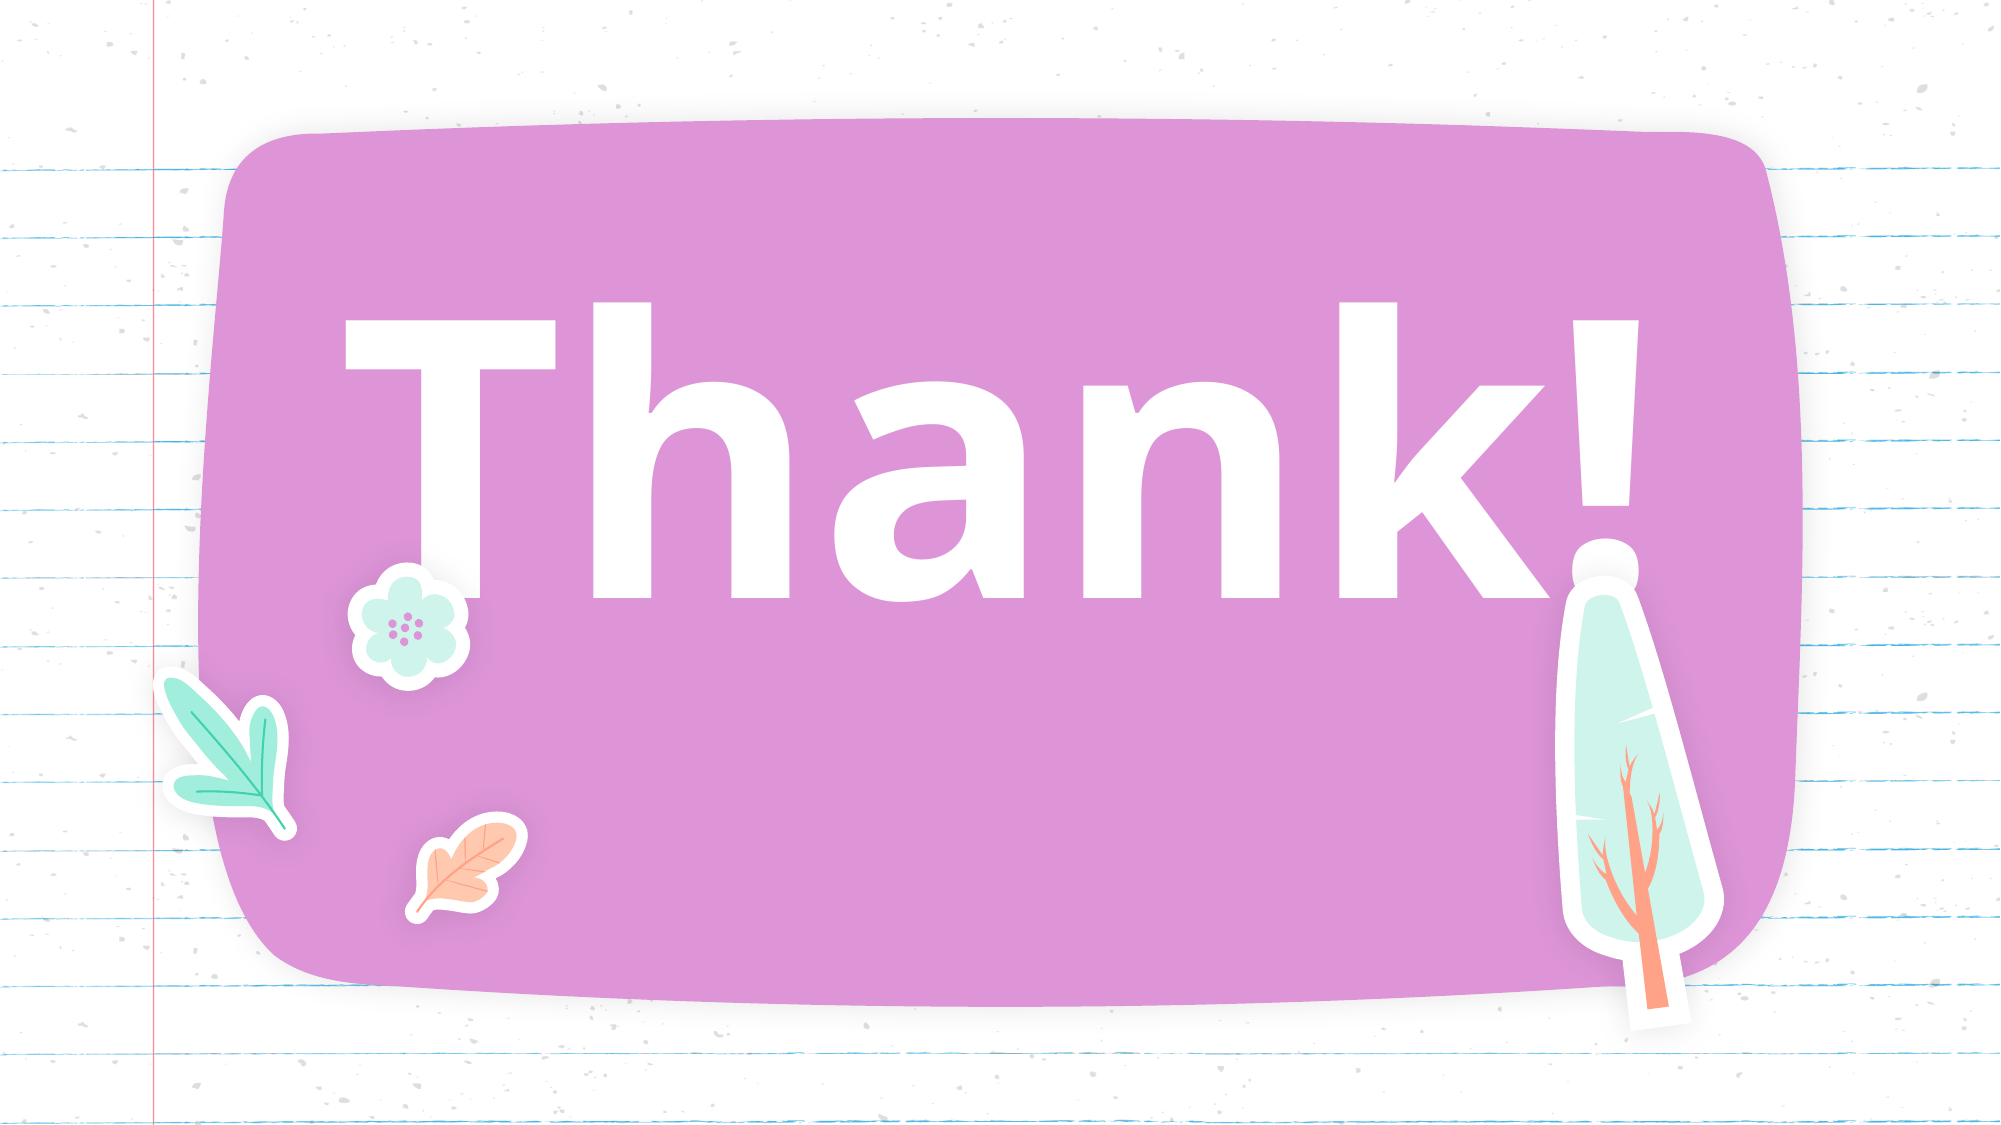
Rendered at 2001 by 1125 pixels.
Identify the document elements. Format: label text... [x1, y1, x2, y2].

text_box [403, 811, 529, 925]
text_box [150, 666, 298, 841]
picture [0, 0, 2000, 1125]
title Thank! [274, 279, 1726, 1103]
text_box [346, 562, 471, 692]
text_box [1554, 575, 1726, 1032]
